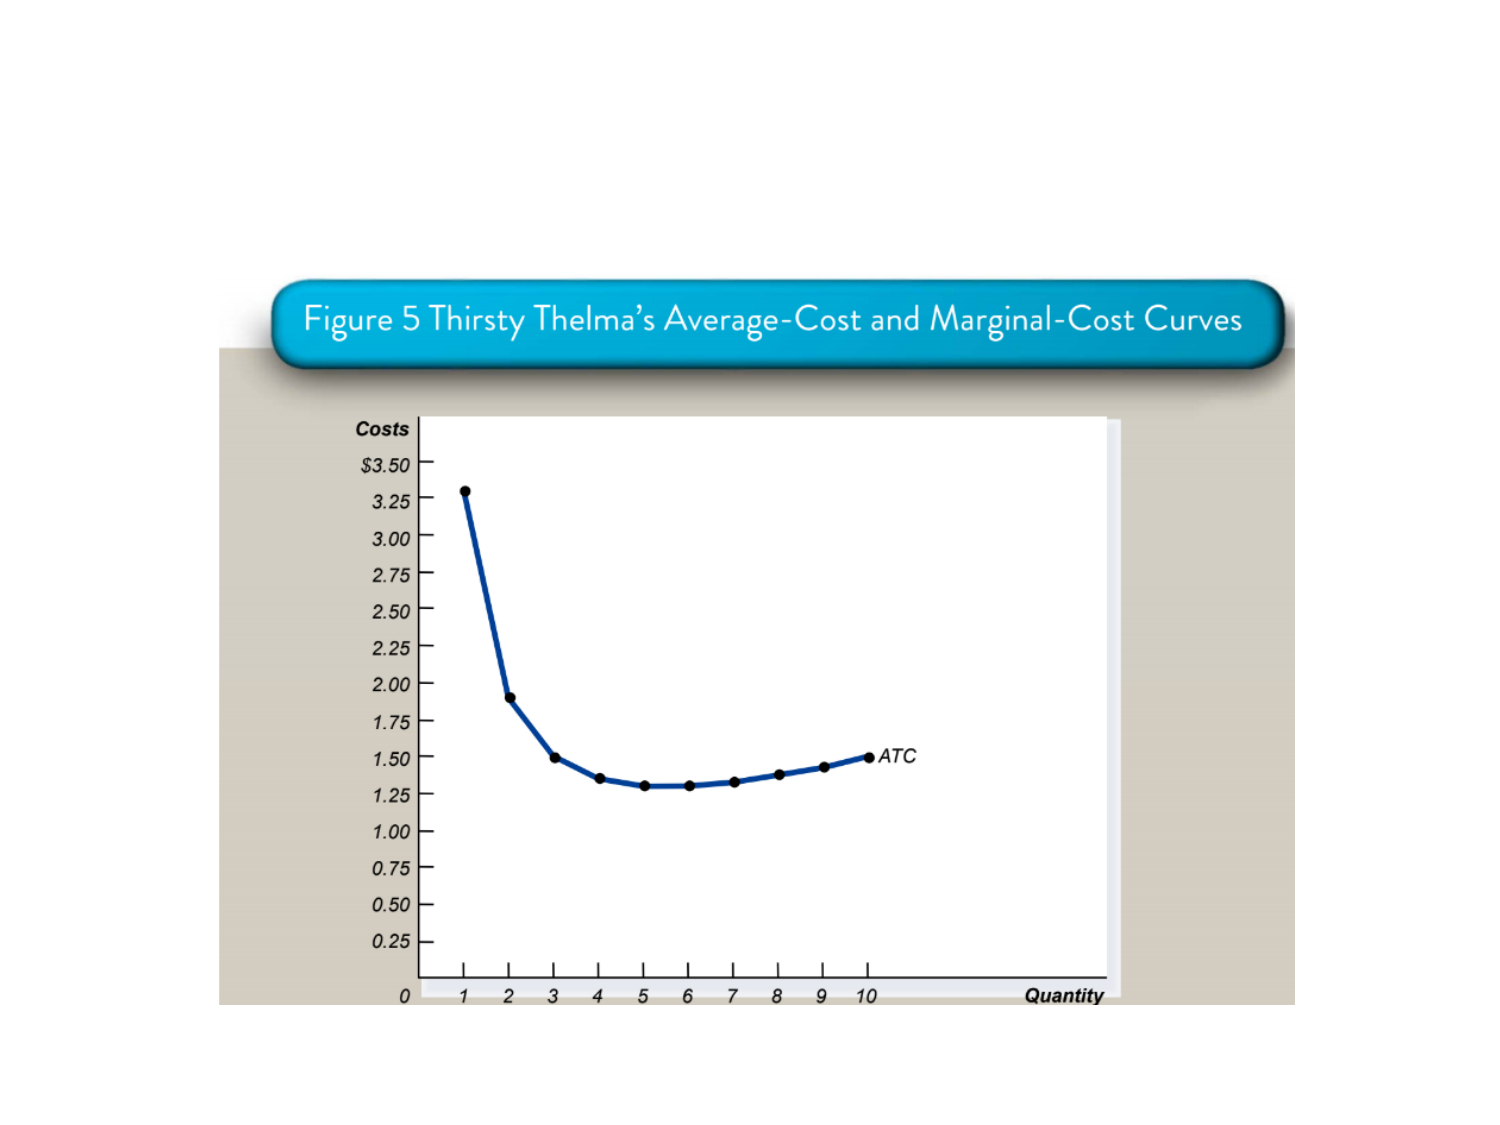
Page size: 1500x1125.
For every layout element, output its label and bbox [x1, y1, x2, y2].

list [205, 262, 1295, 1006]
